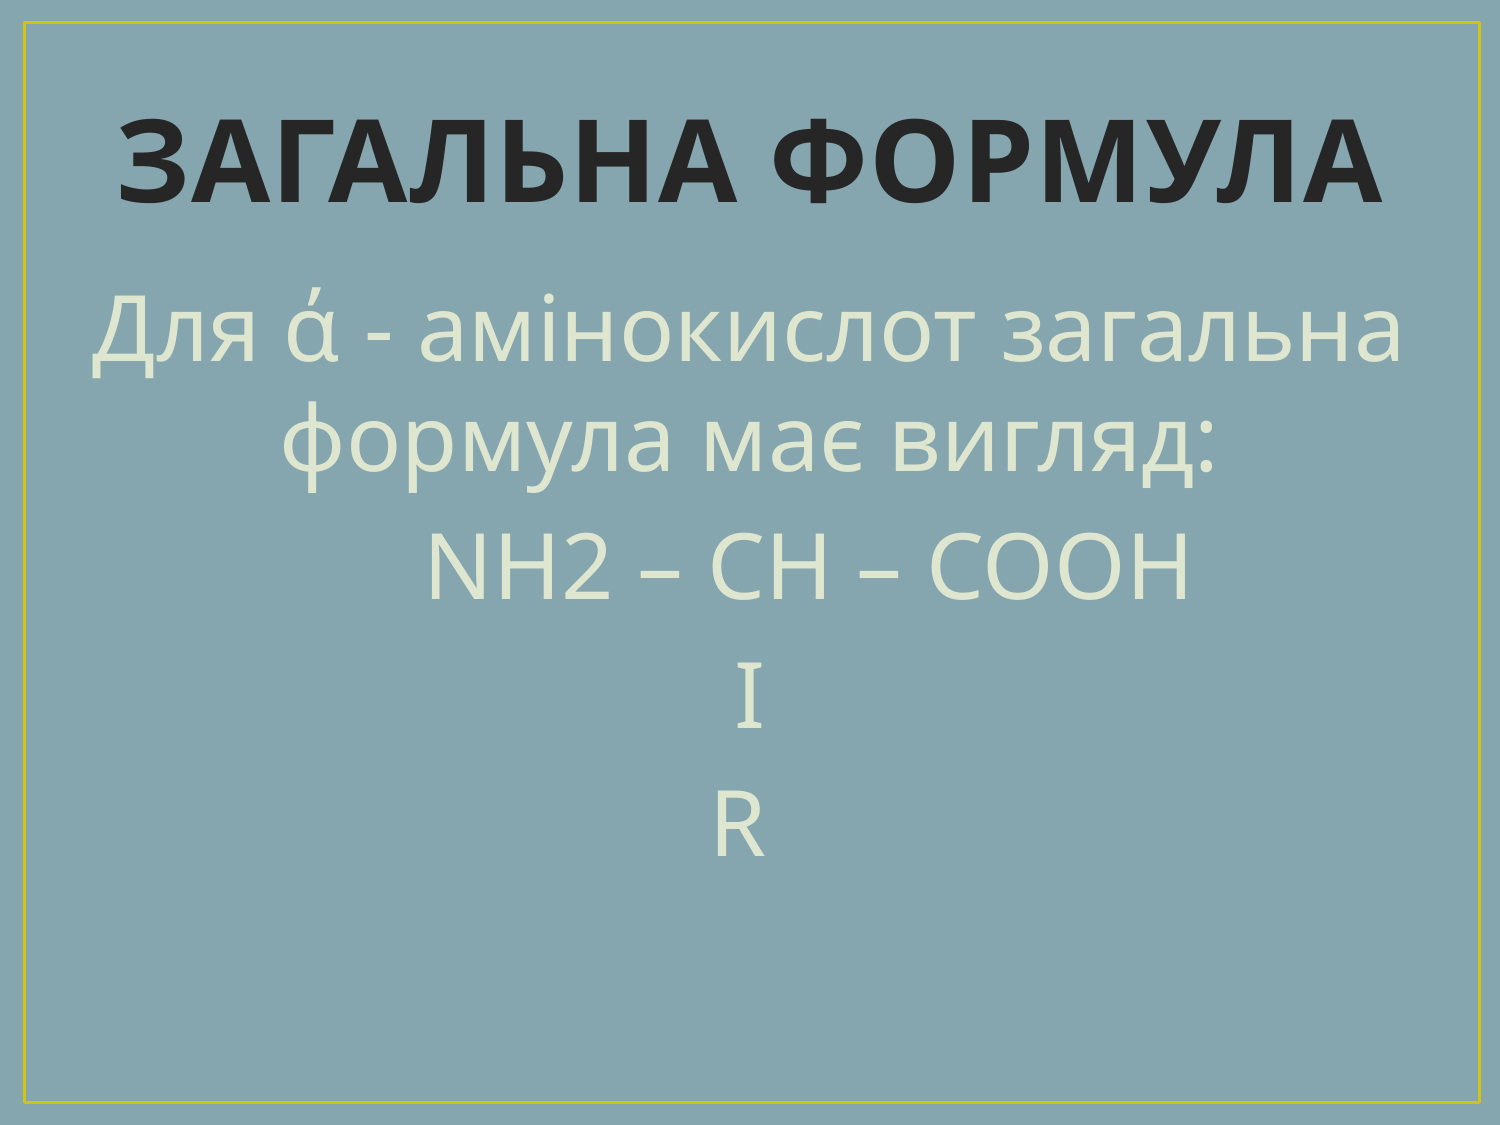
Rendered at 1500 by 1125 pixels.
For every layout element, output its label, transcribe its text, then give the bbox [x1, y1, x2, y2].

list Для ά - амінокислот загальна формула має вигляд: NН2 – СН – СООН І R [75, 262, 1425, 1005]
title ЗАГАЛЬНА ФОРМУЛА [75, 45, 1425, 233]
